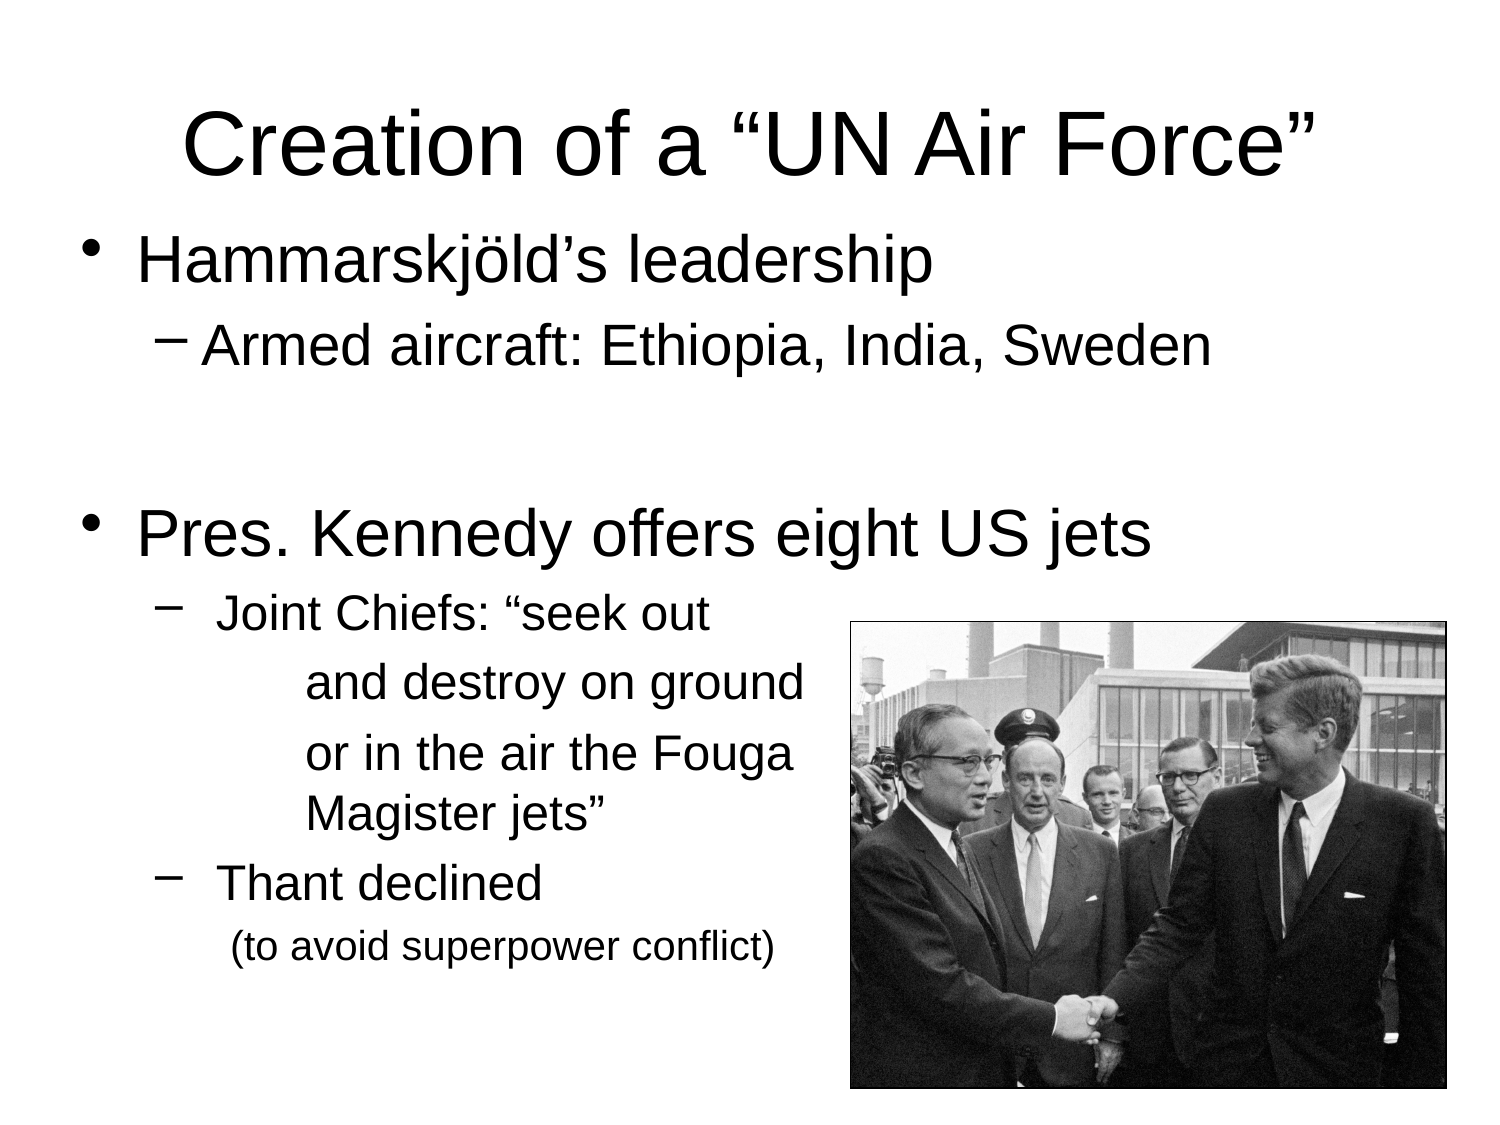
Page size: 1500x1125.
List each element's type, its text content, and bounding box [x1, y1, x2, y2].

text_box [850, 621, 1447, 1089]
title Creation of a “UN Air Force” [75, 45, 1425, 208]
list Hammarskjöld’s leadership Armed aircraft: Ethiopia, India, Sweden Pres. Kennedy offers eight US jets Joint Chiefs: “seek out and destroy on ground or in the air the Fouga Magister jets” Thant declined (to avoid superpower conflict) [64, 208, 1446, 887]
